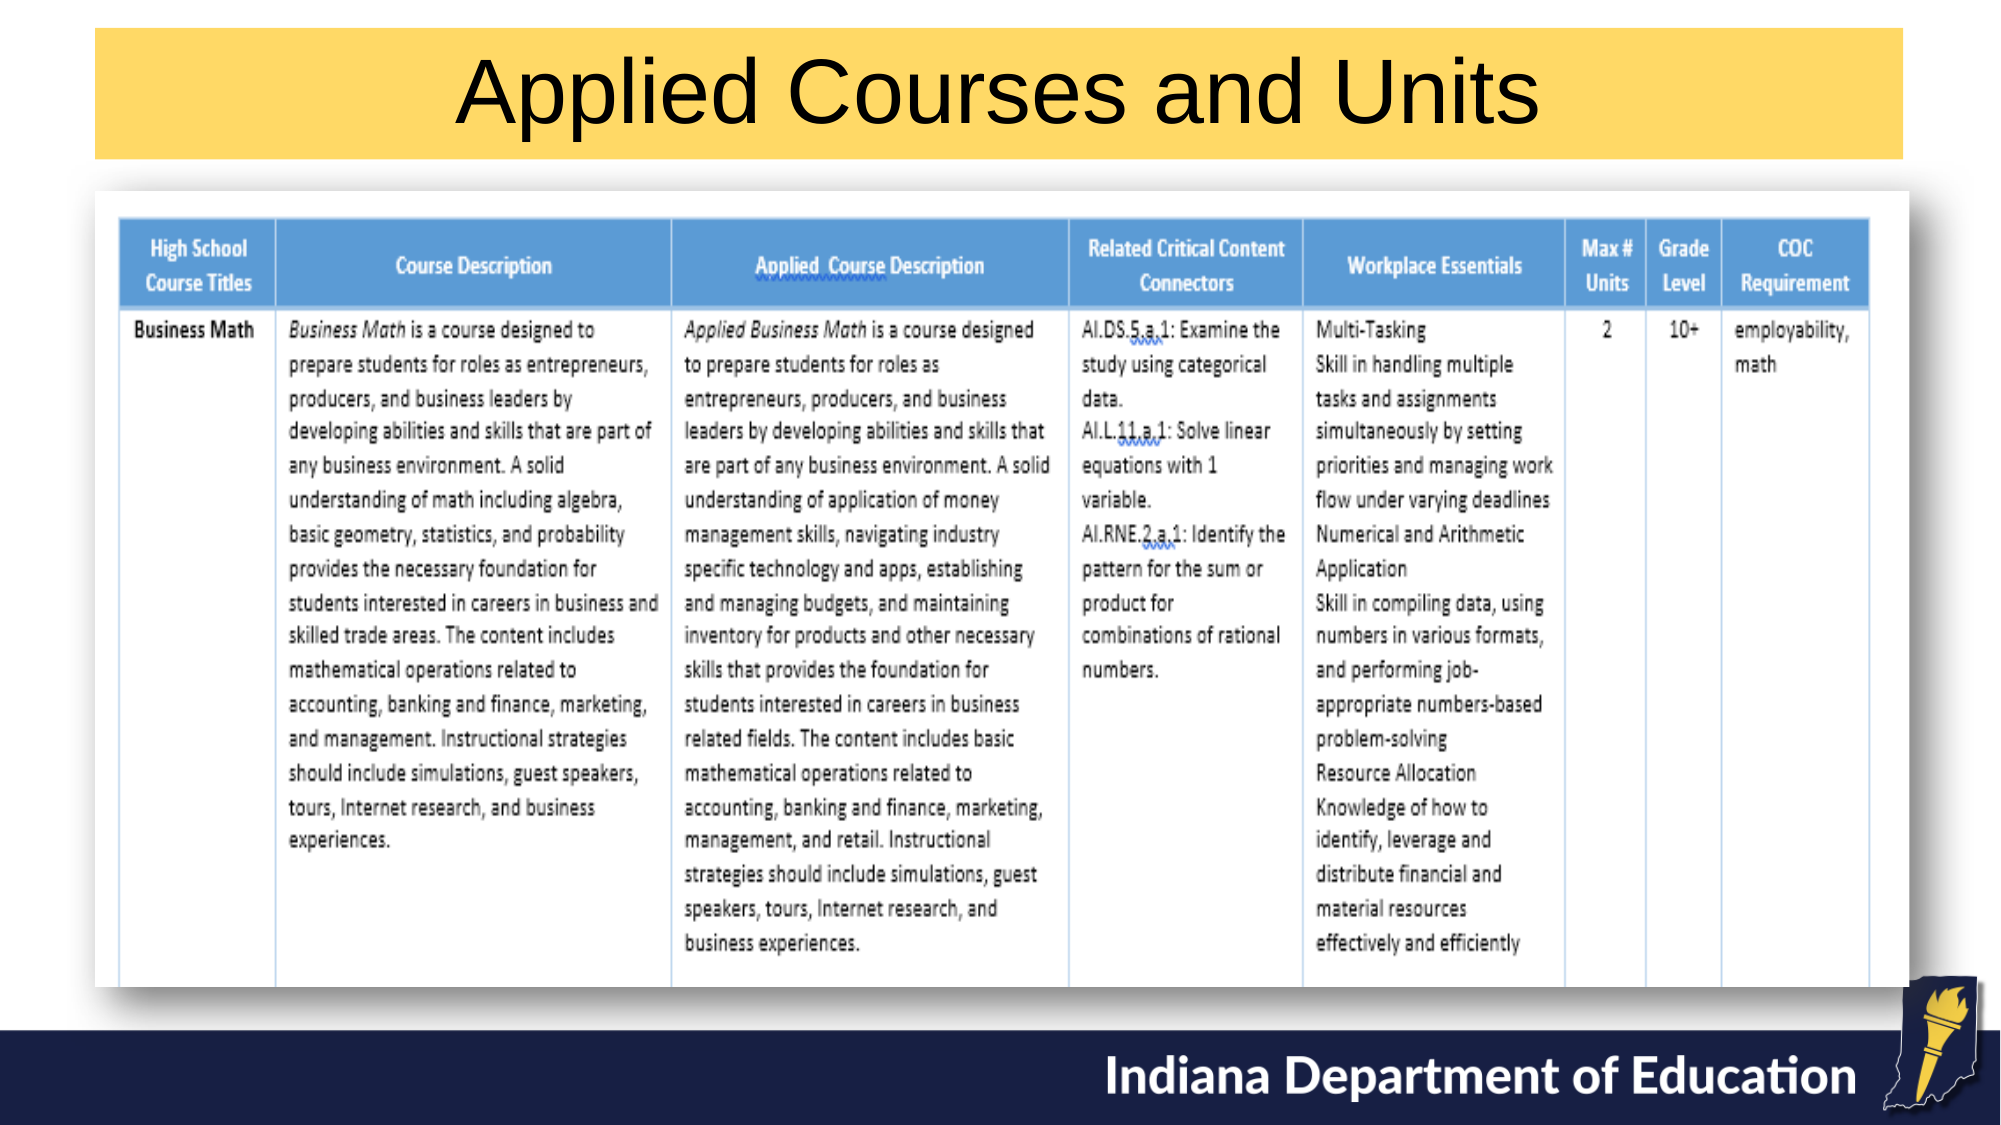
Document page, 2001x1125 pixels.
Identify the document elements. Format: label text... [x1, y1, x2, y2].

picture [0, 0, 2001, 1125]
title Applied Courses and Units [95, 27, 1904, 160]
